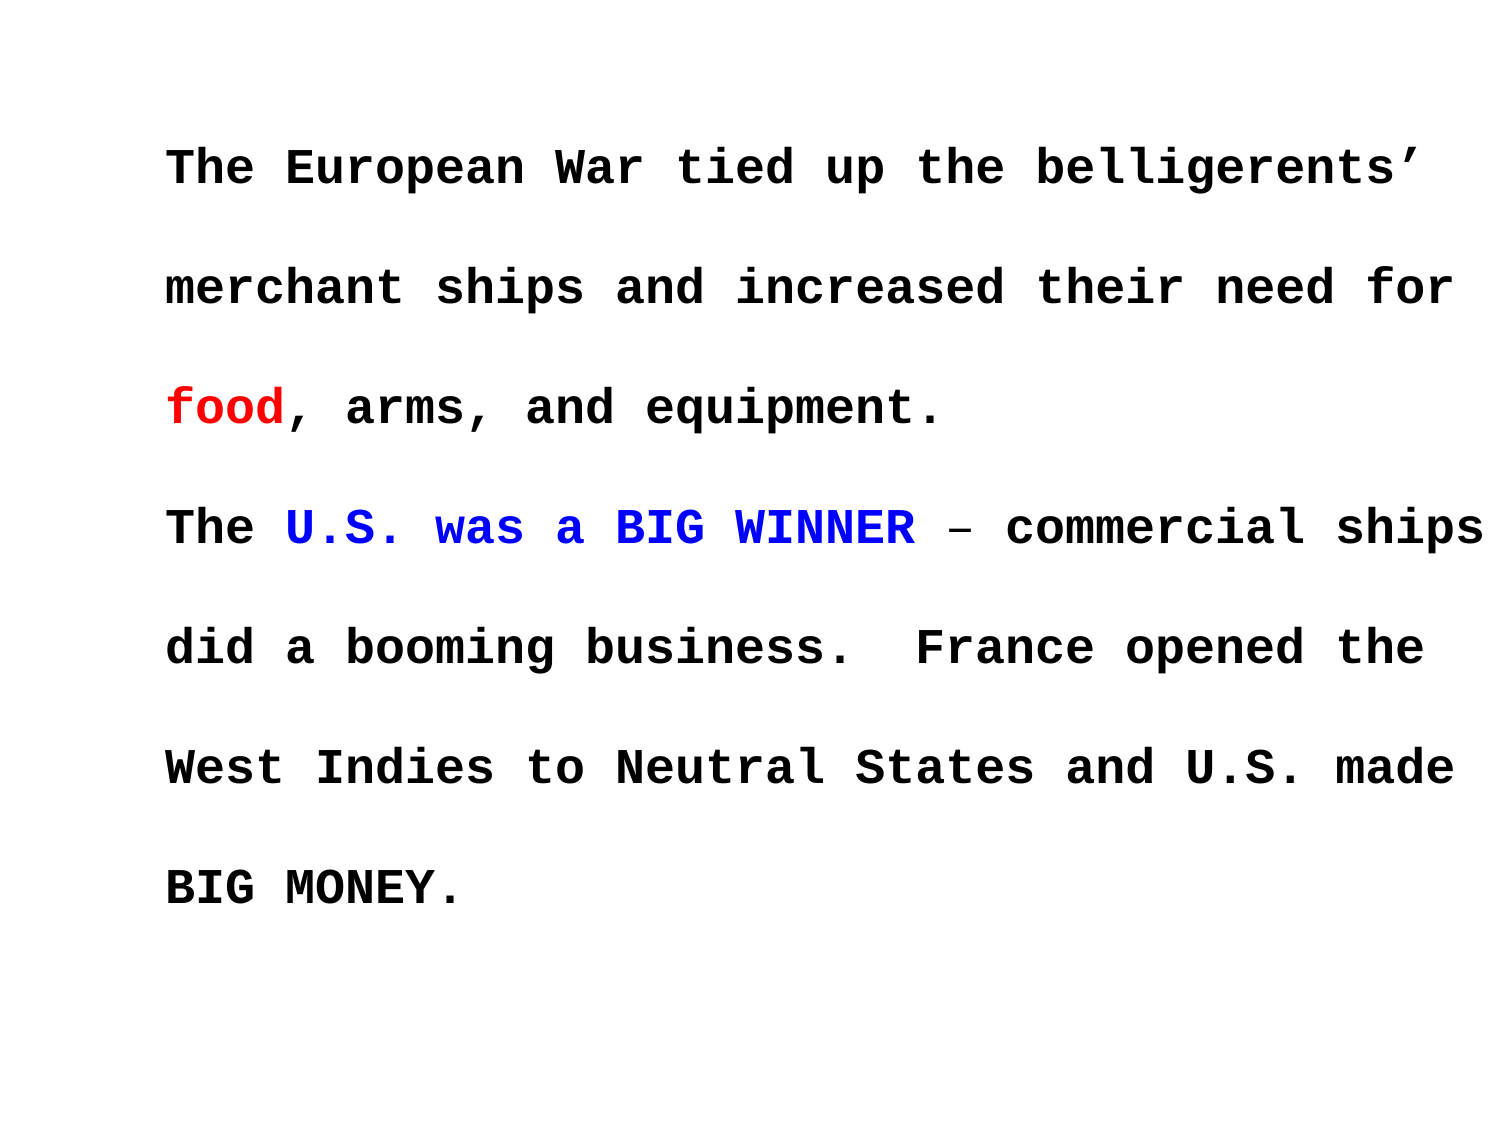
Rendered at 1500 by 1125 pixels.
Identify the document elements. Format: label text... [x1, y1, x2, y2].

text_box The European War tied up the belligerents’ merchant ships and increased their need for food, arms, and equipment. The U.S. was a BIG WINNER – commercial ships did a booming business. France opened the West Indies to Neutral States and U.S. made BIG MONEY. [0, 0, 1500, 1027]
